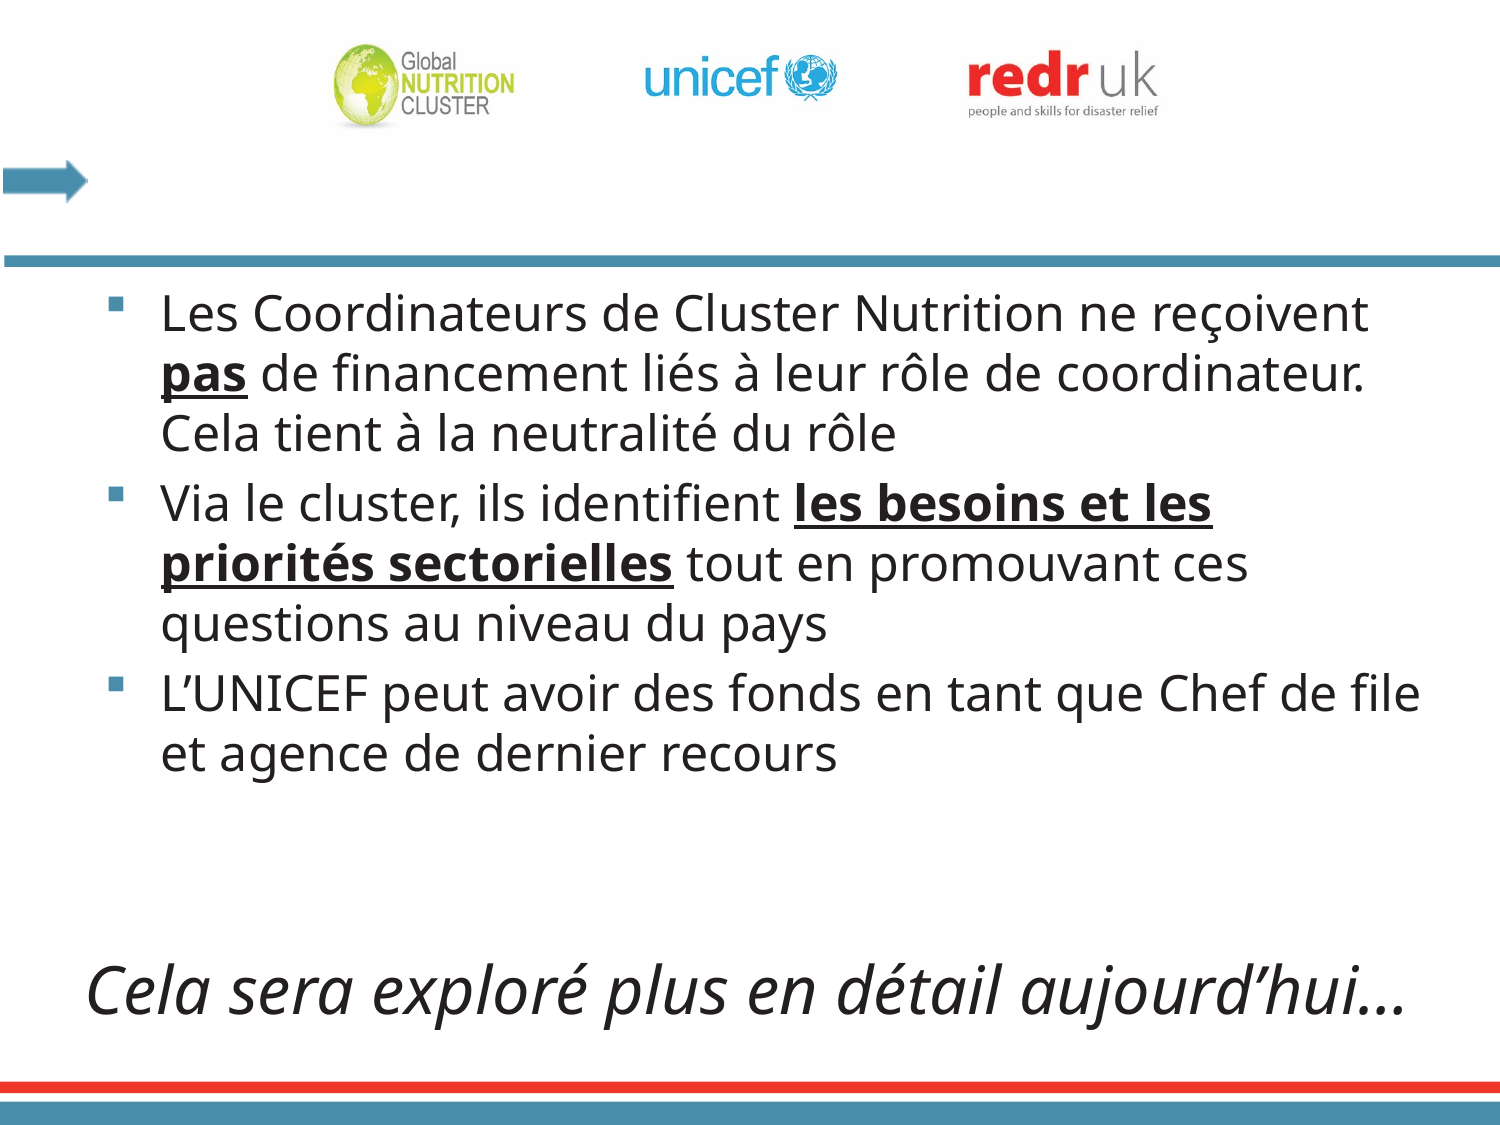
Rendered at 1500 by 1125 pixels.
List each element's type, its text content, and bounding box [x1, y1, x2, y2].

title Cela sera exploré plus en détail aujourd’hui… [69, 940, 1440, 1048]
list Les Coordinateurs de Cluster Nutrition ne reçoivent pas de financement liés à leur rôle de coordinateur. Cela tient à la neutralité du rôle Via le cluster, ils identifient les besoins et les priorités sectorielles tout en promouvant ces questions au niveau du pays L’UNICEF peut avoir des fonds en tant que Chef de file et agence de dernier recours [89, 273, 1440, 924]
picture [324, 30, 1169, 140]
picture [3, 160, 88, 203]
